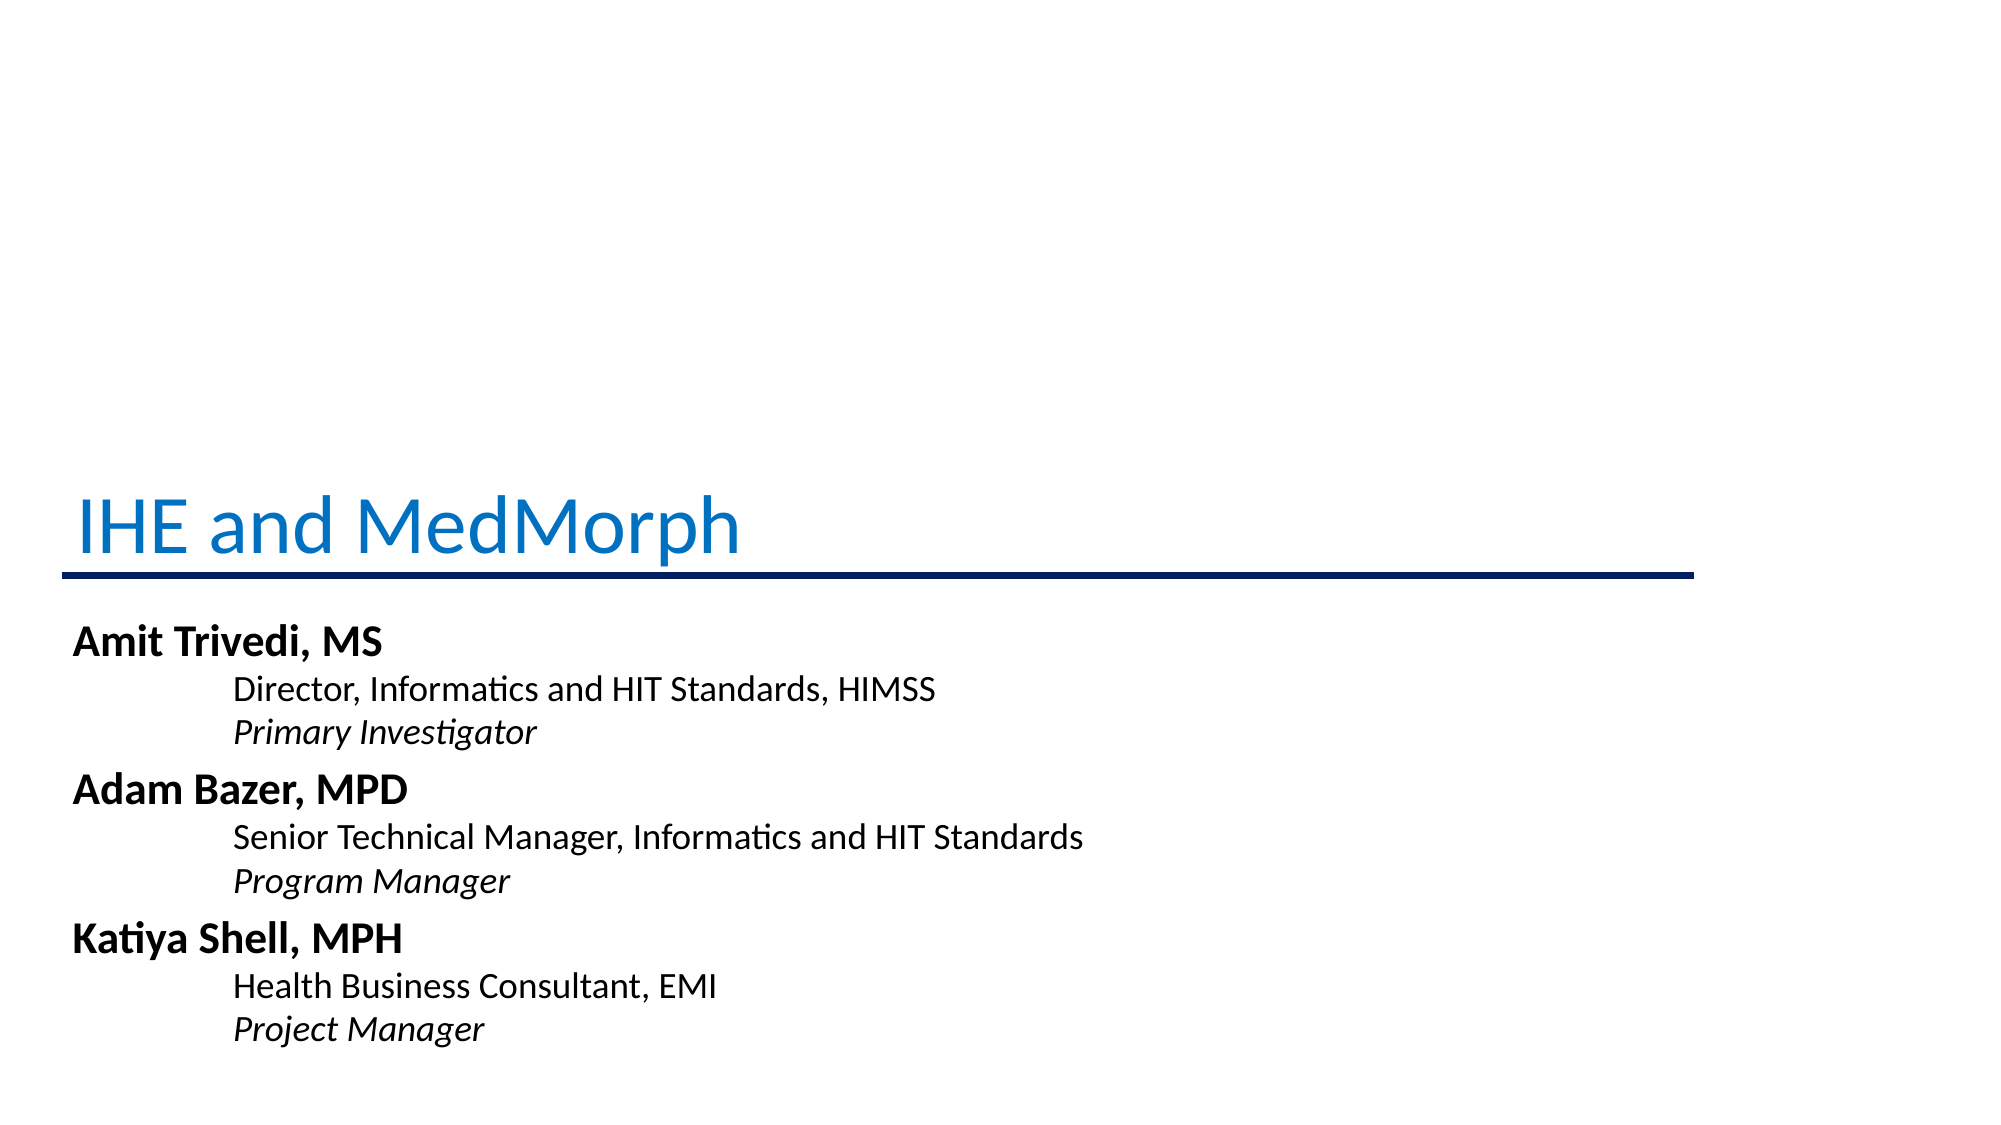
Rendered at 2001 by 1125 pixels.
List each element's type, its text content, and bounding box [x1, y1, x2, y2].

title IHE and MedMorph [61, 184, 1722, 576]
subtitle Amit Trivedi, MS Director, Informatics and HIT Standards, HIMSS Primary Investigator Adam Bazer, MPD Senior Technical Manager, Informatics and HIT Standards Program Manager Katiya Shell, MPH Health Business Consultant, EMI Project Manager [57, 615, 1558, 1057]
